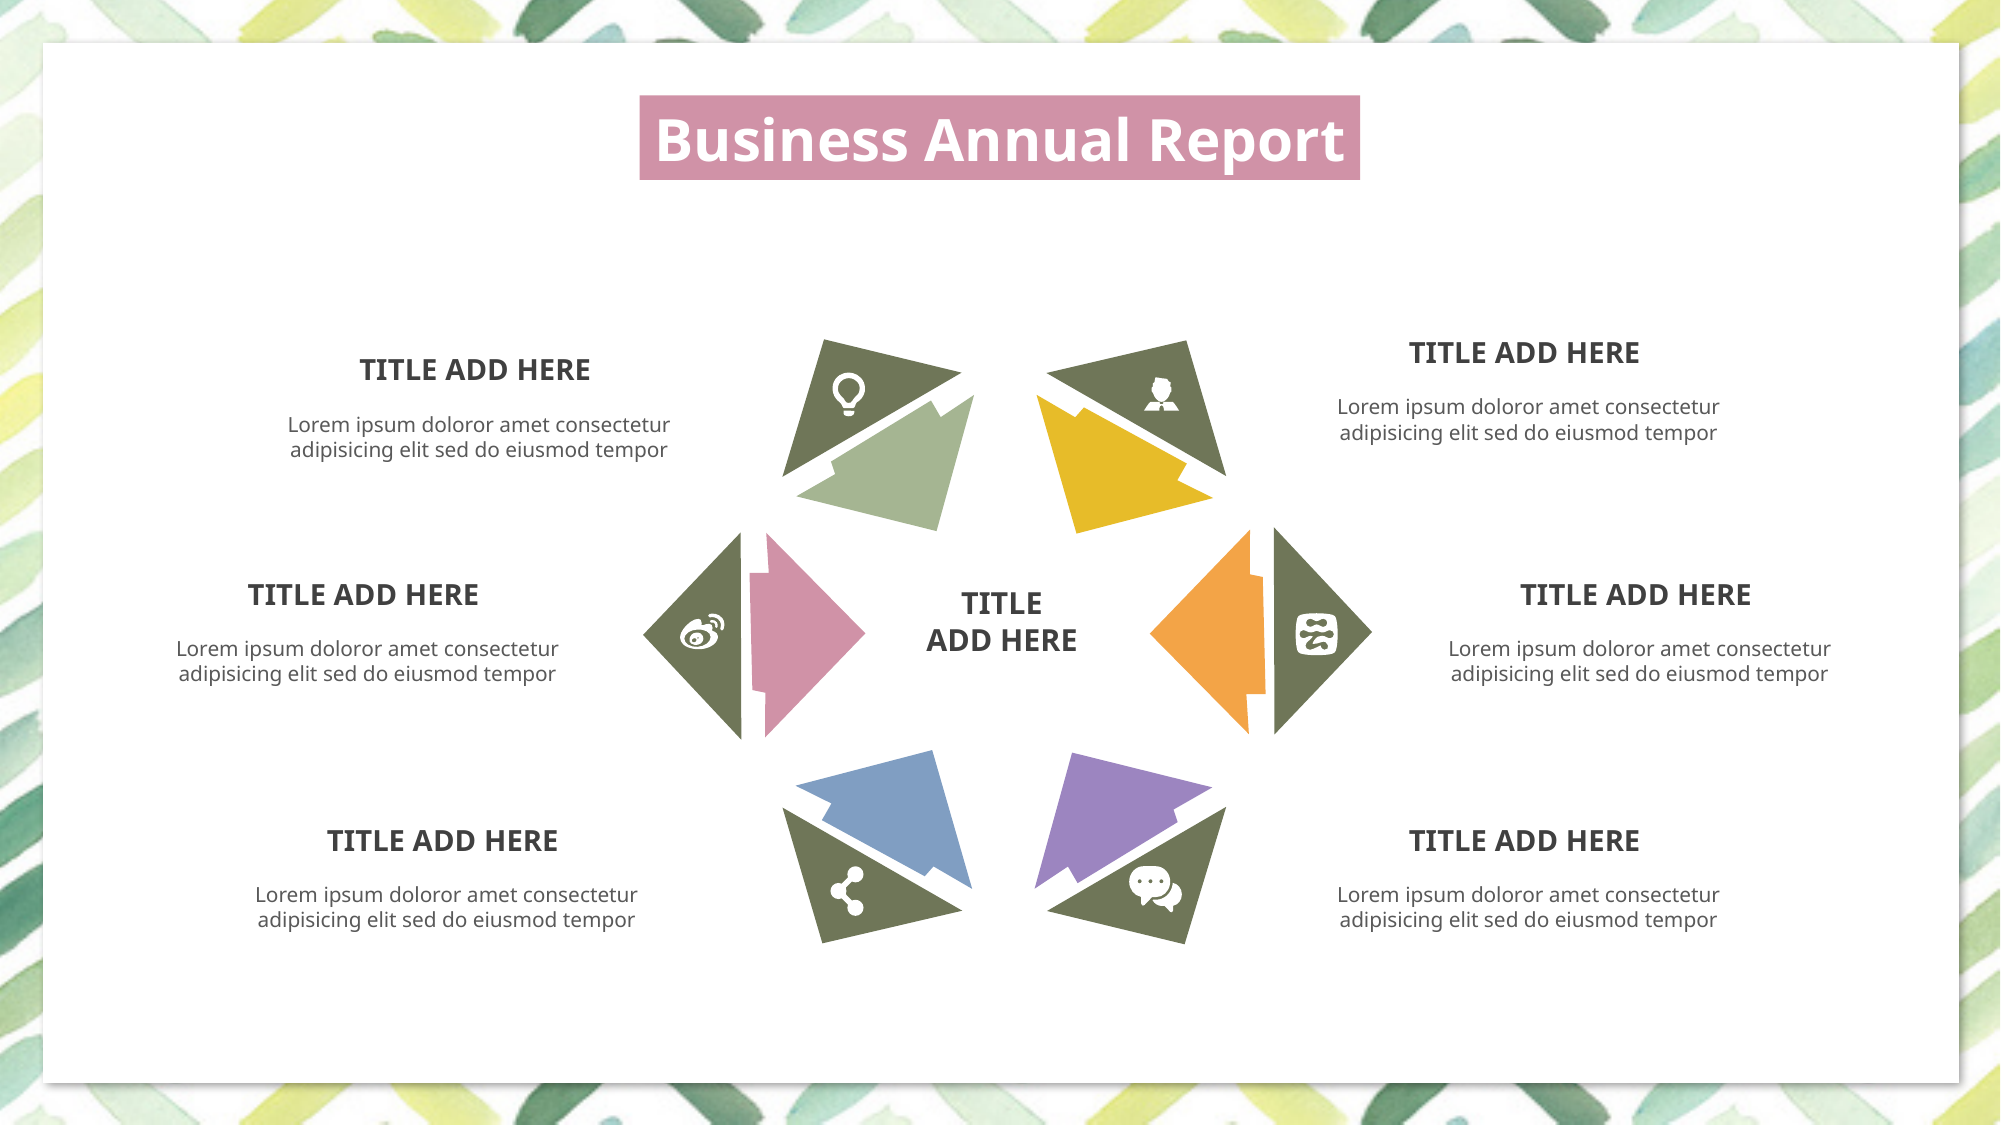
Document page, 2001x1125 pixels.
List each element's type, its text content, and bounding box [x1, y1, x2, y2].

text_box Lorem ipsum doloror amet consectetur adipisicing elit sed do eiusmod tempor [1358, 386, 1762, 452]
text_box Lorem ipsum doloror amet consectetur adipisicing elit sed do eiusmod tempor [1406, 628, 1873, 694]
text_box TITLE ADD HERE [245, 344, 657, 394]
picture [0, 0, 2001, 1125]
text_box TITLE ADD HERE [213, 814, 657, 865]
text_box Lorem ipsum doloror amet consectetur adipisicing elit sed do eiusmod tempor [1358, 874, 1762, 940]
text_box TITLE ADD HERE [1295, 326, 1762, 377]
text_box [42, 42, 1960, 1084]
text_box Lorem ipsum doloror amet consectetur adipisicing elit sed do eiusmod tempor [245, 404, 657, 469]
text_box Lorem ipsum doloror amet consectetur adipisicing elit sed do eiusmod tempor [213, 874, 657, 940]
text_box TITLE ADD HERE [1406, 568, 1873, 619]
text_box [657, 339, 1358, 945]
text_box TITLE ADD HERE [1358, 814, 1762, 865]
text_box TITLE ADD HERE [134, 568, 601, 619]
text_box Business Annual Report [639, 95, 1361, 180]
text_box Lorem ipsum doloror amet consectetur adipisicing elit sed do eiusmod tempor [134, 628, 601, 694]
